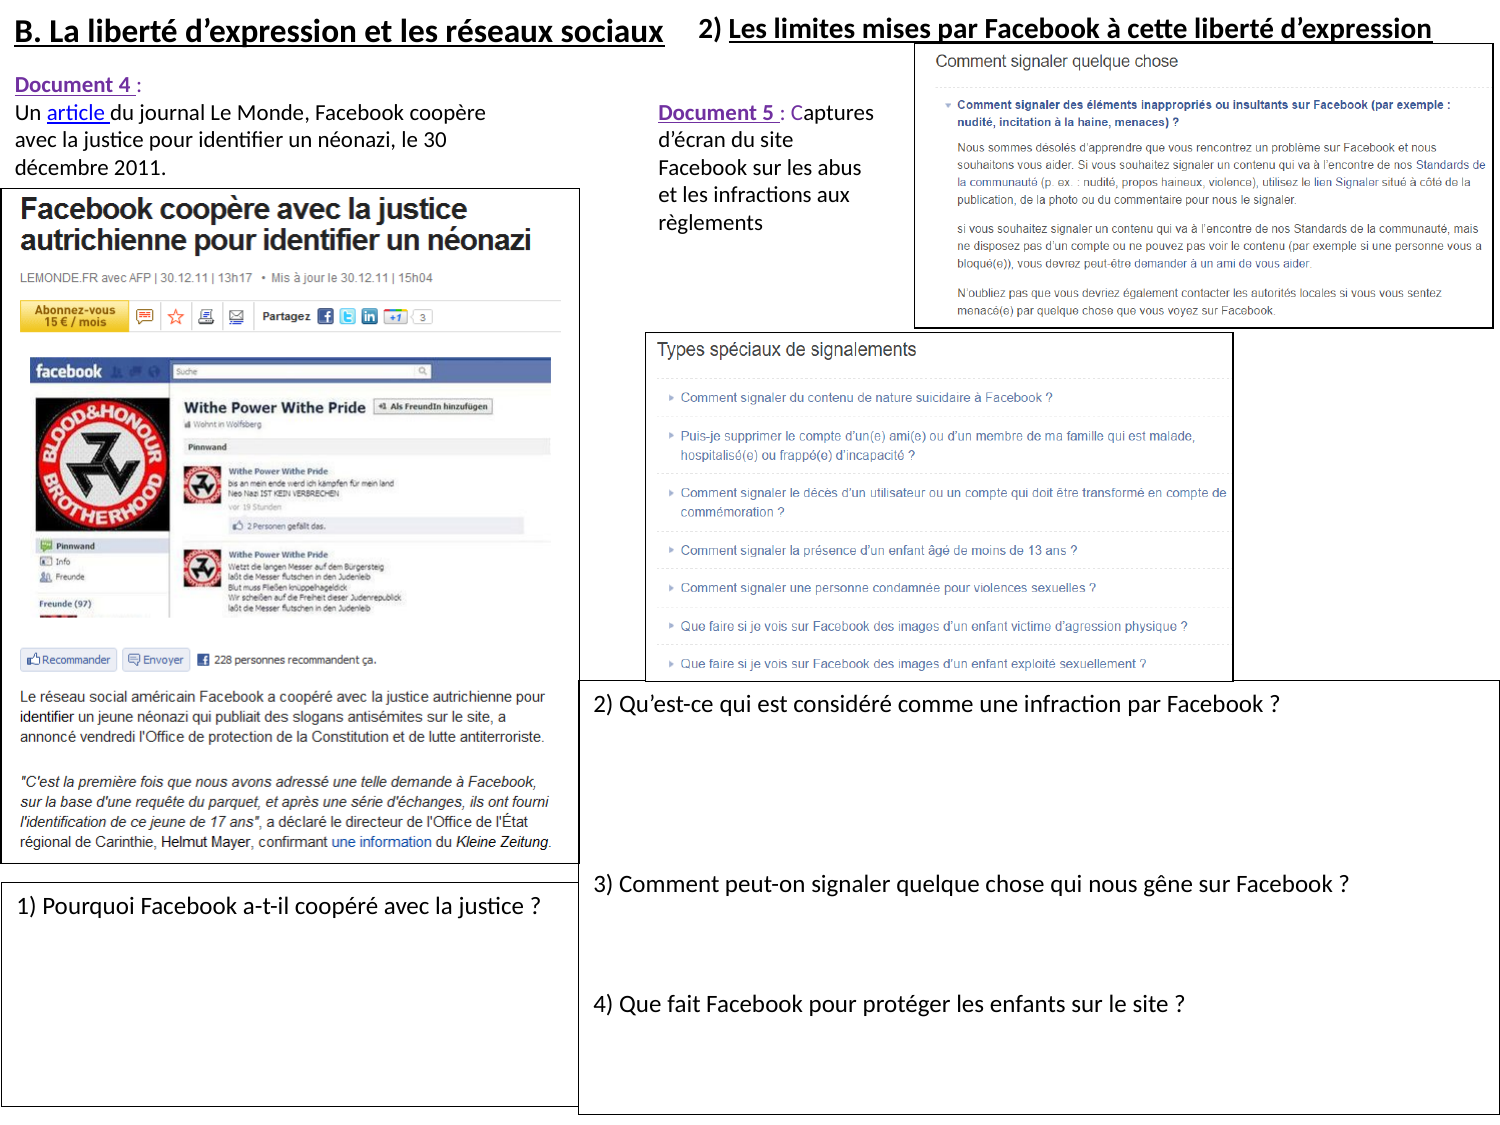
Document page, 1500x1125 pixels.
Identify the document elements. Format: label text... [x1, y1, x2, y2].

picture [645, 332, 1233, 681]
text_box 2) Les limites mises par Facebook à cette liberté d’expression [683, 2, 1500, 52]
picture [915, 44, 1493, 328]
text_box Document 5 : Captures d’écran du site Facebook sur les abus et les infractions aux règlements [643, 90, 892, 243]
text_box Document 4 : Un article du journal Le Monde, Facebook coopère avec la justice pour identifier un néonazi, le 30 décembre 2011. [0, 62, 532, 188]
picture [1, 188, 579, 864]
text_box B. La liberté d’expression et les réseaux sociaux [0, 2, 680, 57]
text_box 2) Qu’est-ce qui est considéré comme une infraction par Facebook ? 3) Comment peut-on signaler quelque chose qui nous gêne sur Facebook ? 4) Que fait Facebook pour protéger les enfants sur le site ? [578, 680, 1500, 1115]
text_box 1) Pourquoi Facebook a-t-il coopéré avec la justice ? [1, 882, 578, 1107]
